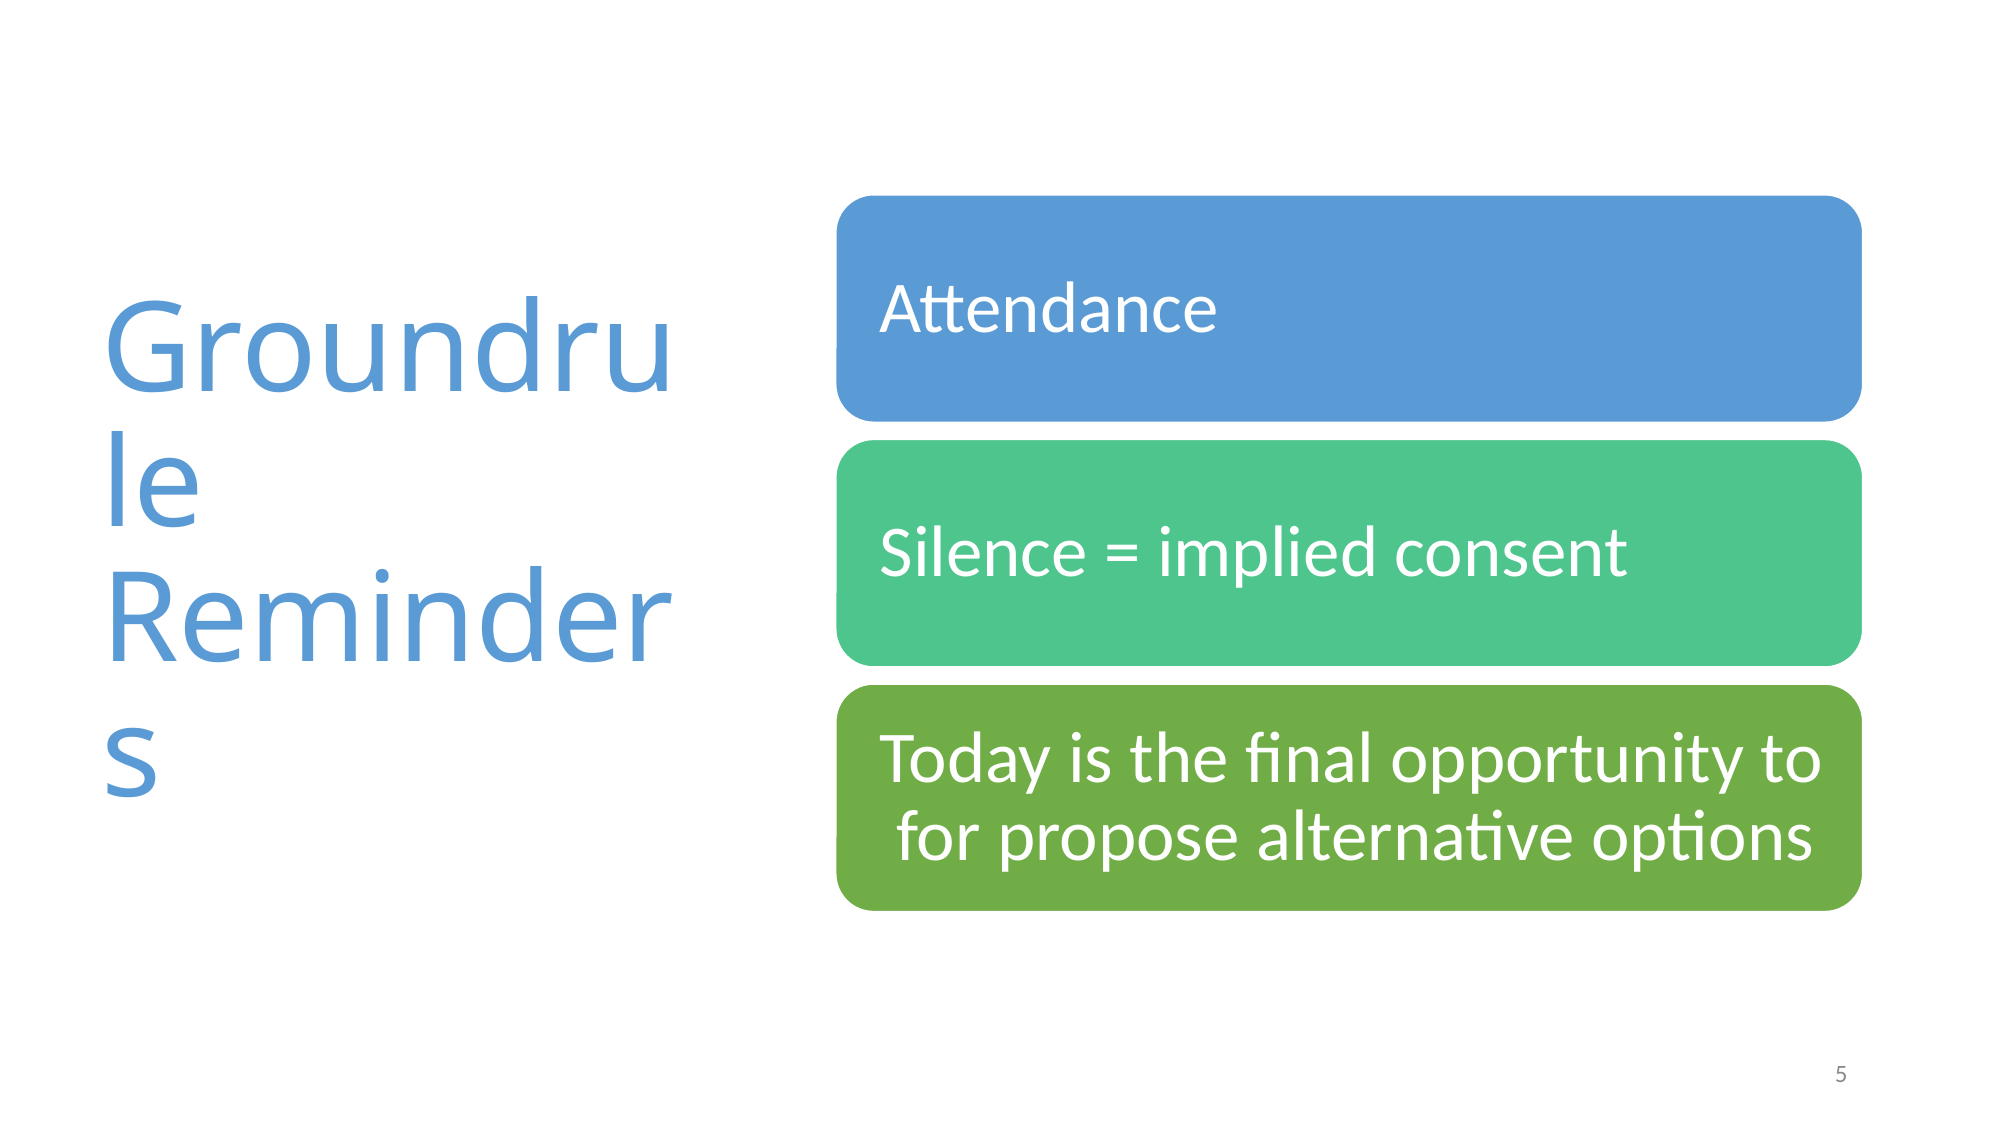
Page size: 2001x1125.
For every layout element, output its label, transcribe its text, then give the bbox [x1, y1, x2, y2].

slide_number 5 [1412, 1042, 1863, 1103]
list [835, 101, 1863, 1005]
title Groundrule Reminders [86, 101, 711, 1005]
